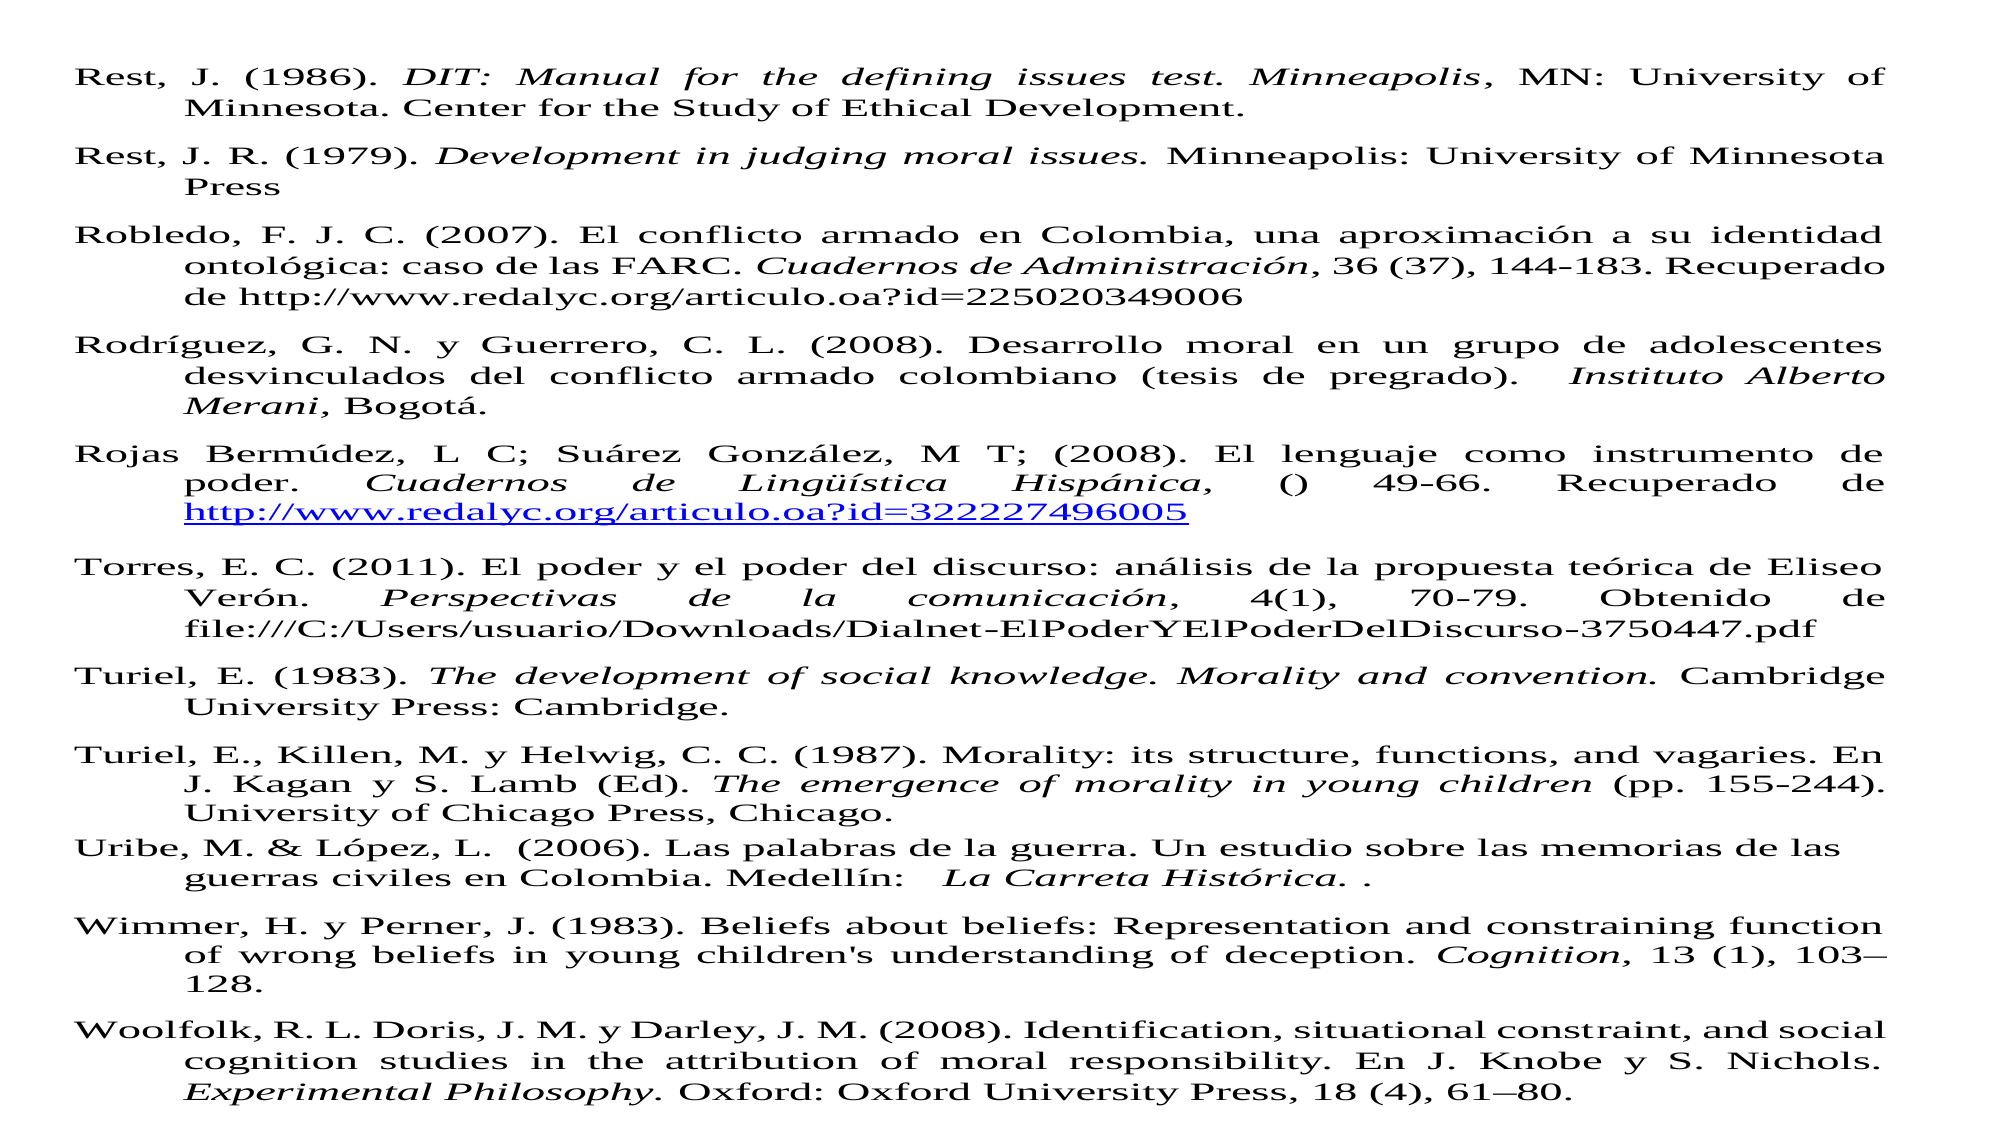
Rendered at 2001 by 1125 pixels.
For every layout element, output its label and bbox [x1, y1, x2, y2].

picture [73, 552, 1888, 828]
picture [73, 832, 1888, 1125]
picture [73, 62, 1888, 527]
